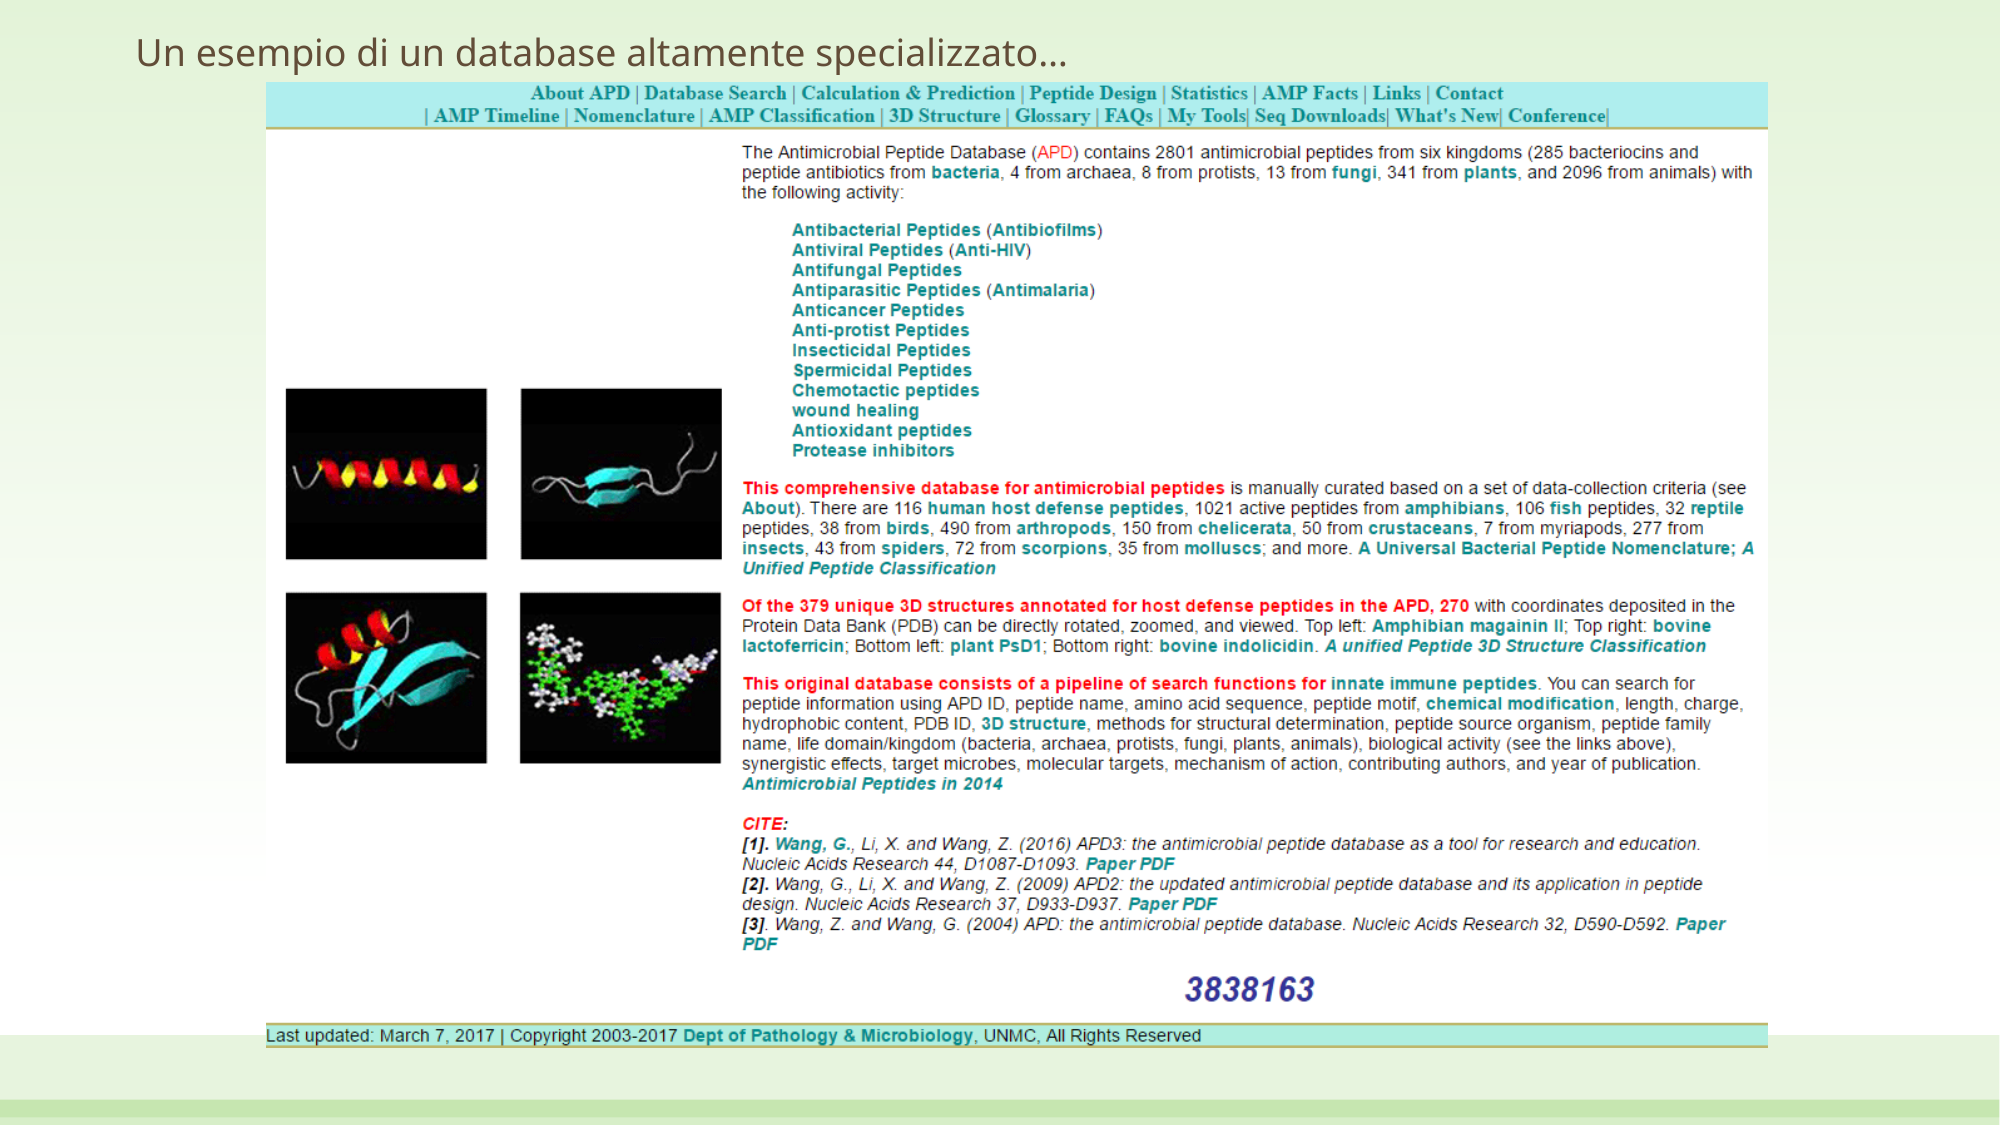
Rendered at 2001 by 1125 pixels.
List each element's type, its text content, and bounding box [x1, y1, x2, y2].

text_box Un esempio di un database altamente specializzato… [120, 21, 1085, 82]
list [266, 82, 1768, 1049]
